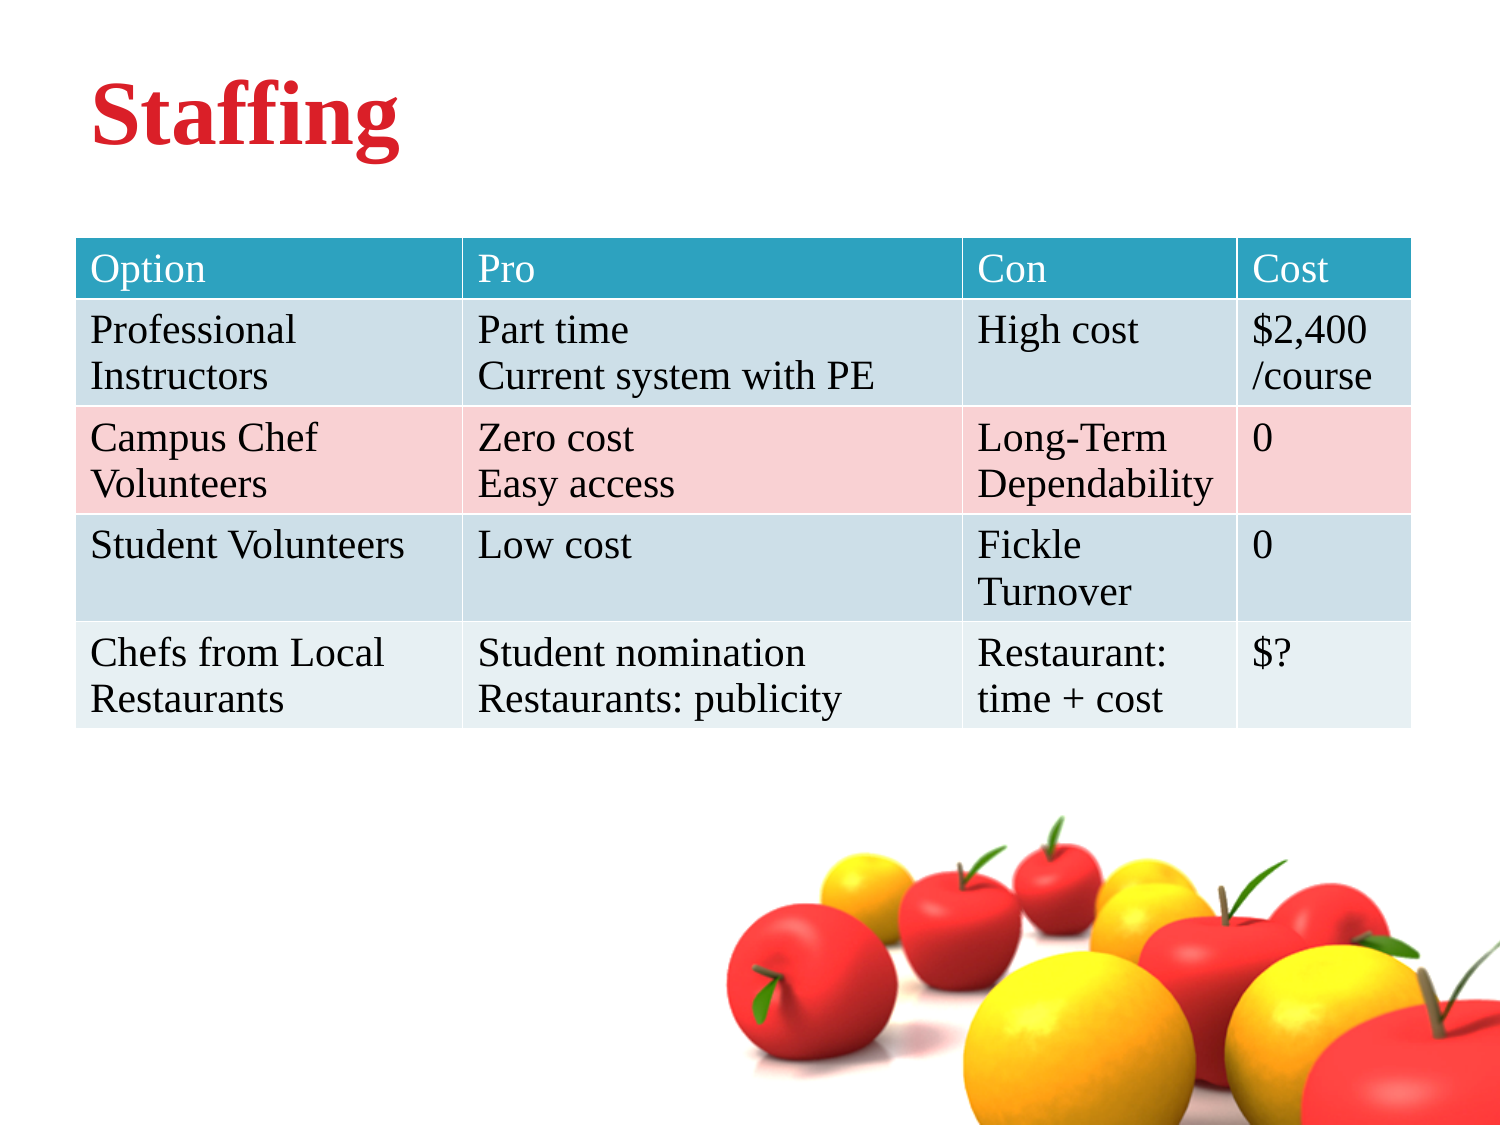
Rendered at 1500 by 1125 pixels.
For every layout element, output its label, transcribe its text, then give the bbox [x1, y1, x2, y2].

table_cell Low cost [463, 515, 962, 621]
table_header Con [963, 238, 1236, 298]
table_cell Long-Term Dependability [963, 407, 1236, 513]
table_cell 0 [1238, 515, 1411, 621]
table_cell Restaurant: time + cost [963, 622, 1236, 728]
table_cell 0 [1238, 407, 1411, 513]
table_cell Zero cost Easy access [463, 407, 962, 513]
picture [0, 0, 1500, 1125]
table_cell Professional Instructors [76, 300, 462, 405]
table_cell High cost [963, 300, 1236, 405]
title Staffing [74, 44, 1426, 233]
table_cell Campus Chef Volunteers [76, 407, 462, 513]
table_header Cost [1238, 238, 1411, 298]
table_header Pro [463, 238, 962, 298]
table_cell $? [1238, 622, 1411, 728]
table_cell Student Volunteers [76, 515, 462, 621]
table_header Option [76, 238, 462, 298]
table_cell Chefs from Local Restaurants [76, 622, 462, 728]
table_cell Fickle Turnover [963, 515, 1236, 621]
table_cell Student nomination Restaurants: publicity [463, 622, 962, 728]
table_cell Part time Current system with PE [463, 300, 962, 405]
table_cell $2,400 /course [1238, 300, 1411, 405]
